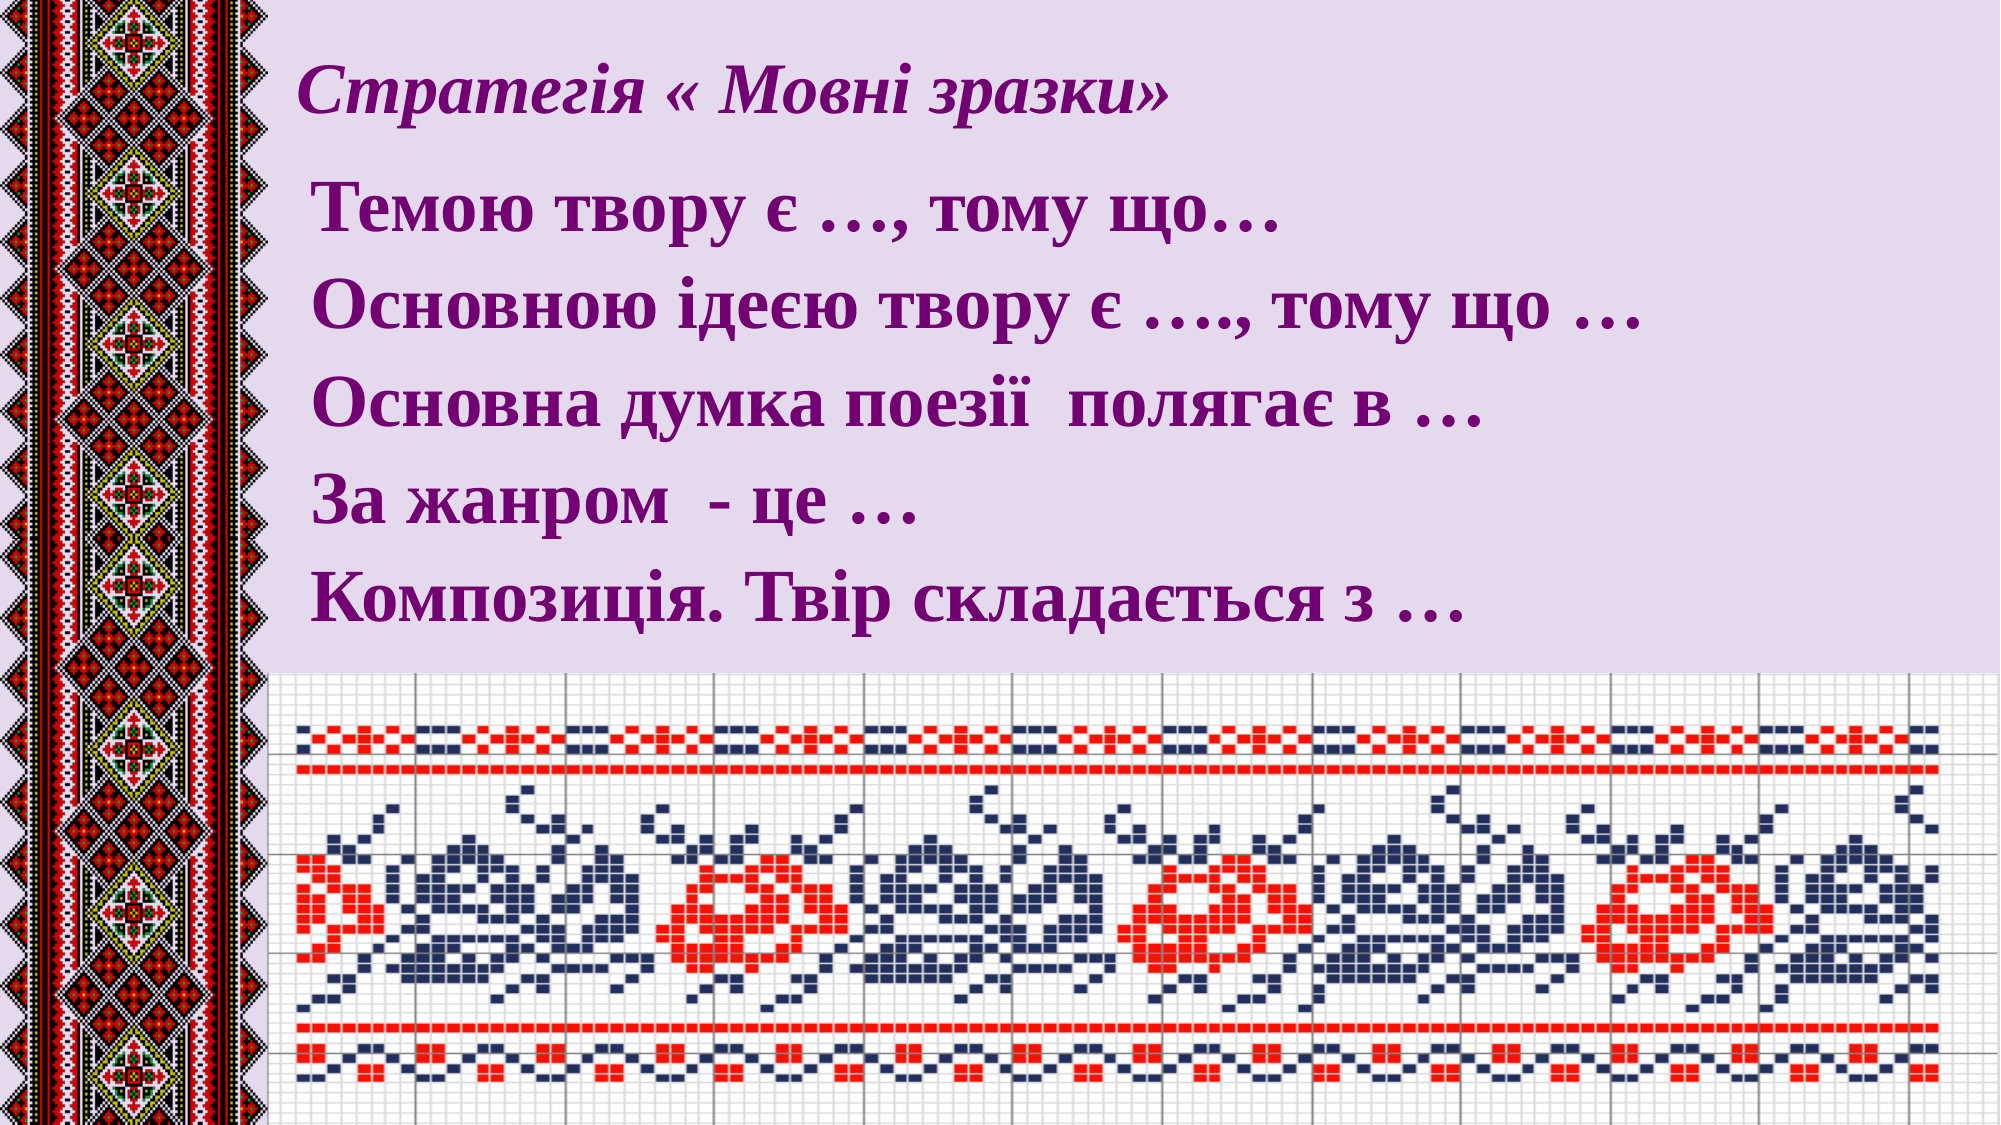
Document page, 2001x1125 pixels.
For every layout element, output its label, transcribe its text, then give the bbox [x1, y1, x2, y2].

list Темою твору є …, тому що… Основною ідеєю твору є …., тому що … Основна думка поезії полягає в … За жанром - це … Композиція. Твір складається з … [295, 158, 2000, 673]
title Стратегія « Мовні зразки» [281, 42, 1682, 202]
picture [0, 0, 2000, 1125]
